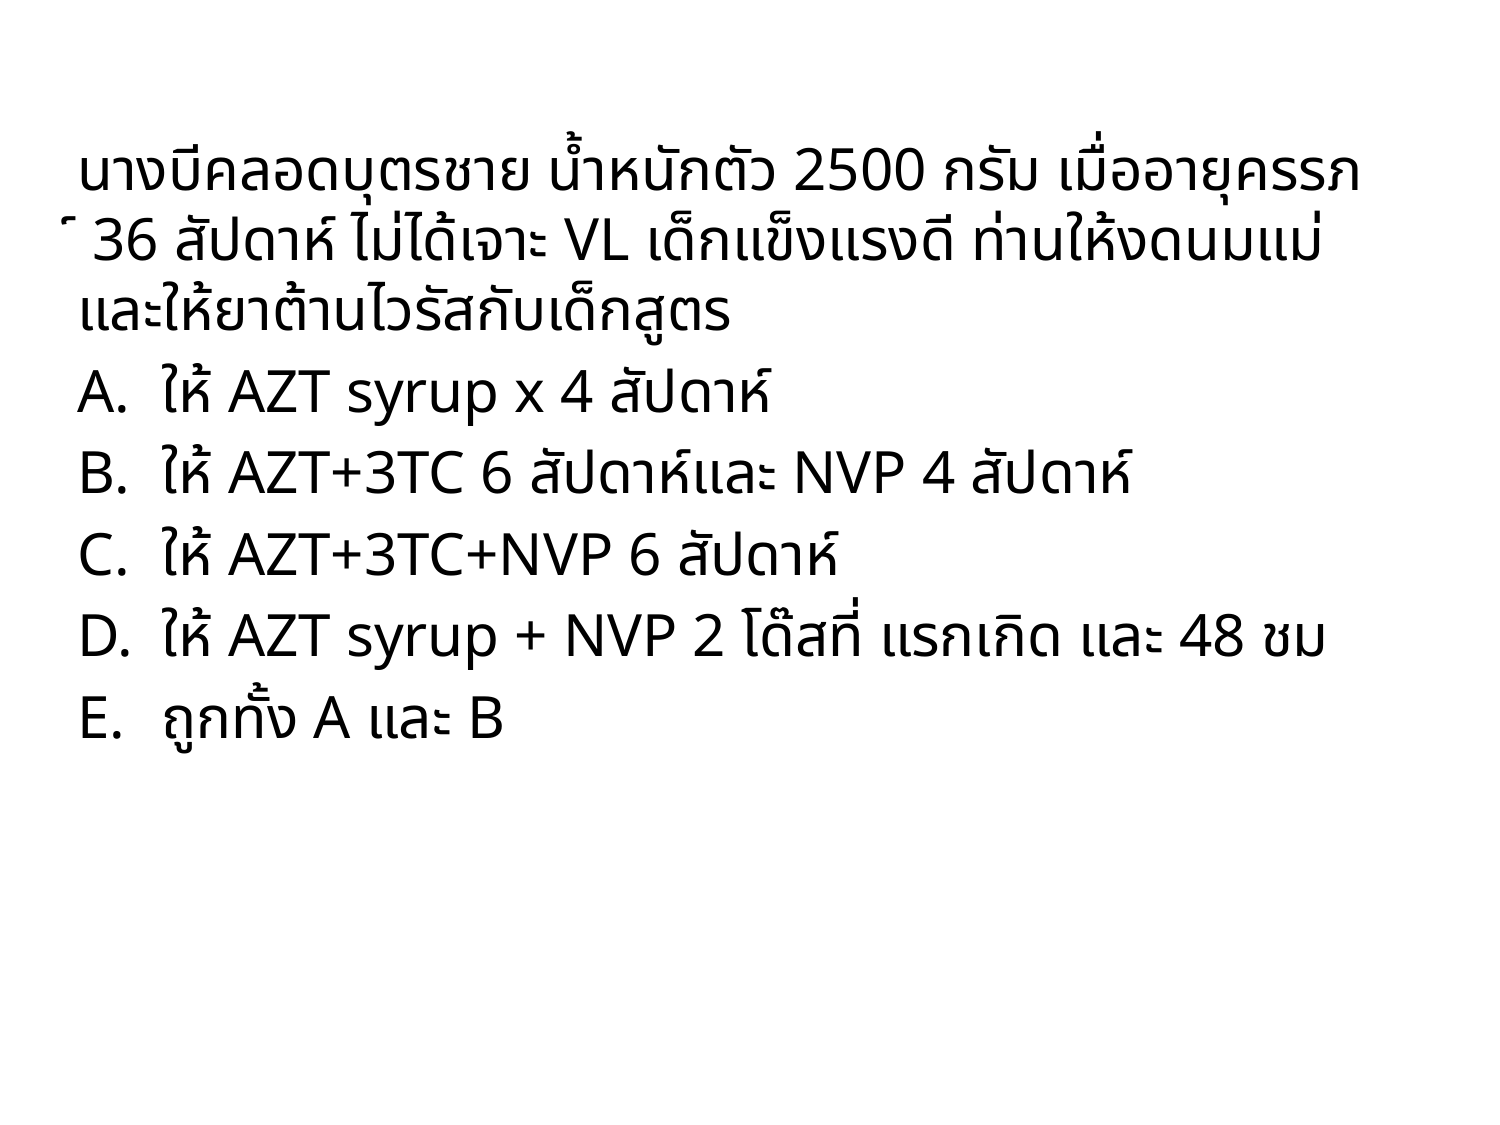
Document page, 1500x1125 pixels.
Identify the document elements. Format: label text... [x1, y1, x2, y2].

list นางบีคลอดบุตรชาย น้ำหนักตัว 2500 กรัม เมื่ออายุครรภ์ 36 สัปดาห์ ไม่ได้เจาะ VL เด็กแข็งแรงดี ท่านให้งดนมแม่ และให้ยาต้านไวรัสกับเด็กสูตร ให้ AZT syrup x 4 สัปดาห์ ให้ AZT+3TC 6 สัปดาห์และ NVP 4 สัปดาห์ ให้ AZT+3TC+NVP 6 สัปดาห์ ให้ AZT syrup + NVP 2 โด๊สที่ แรกเกิด และ 48 ชม ถูกทั้ง A และ B [62, 125, 1413, 763]
